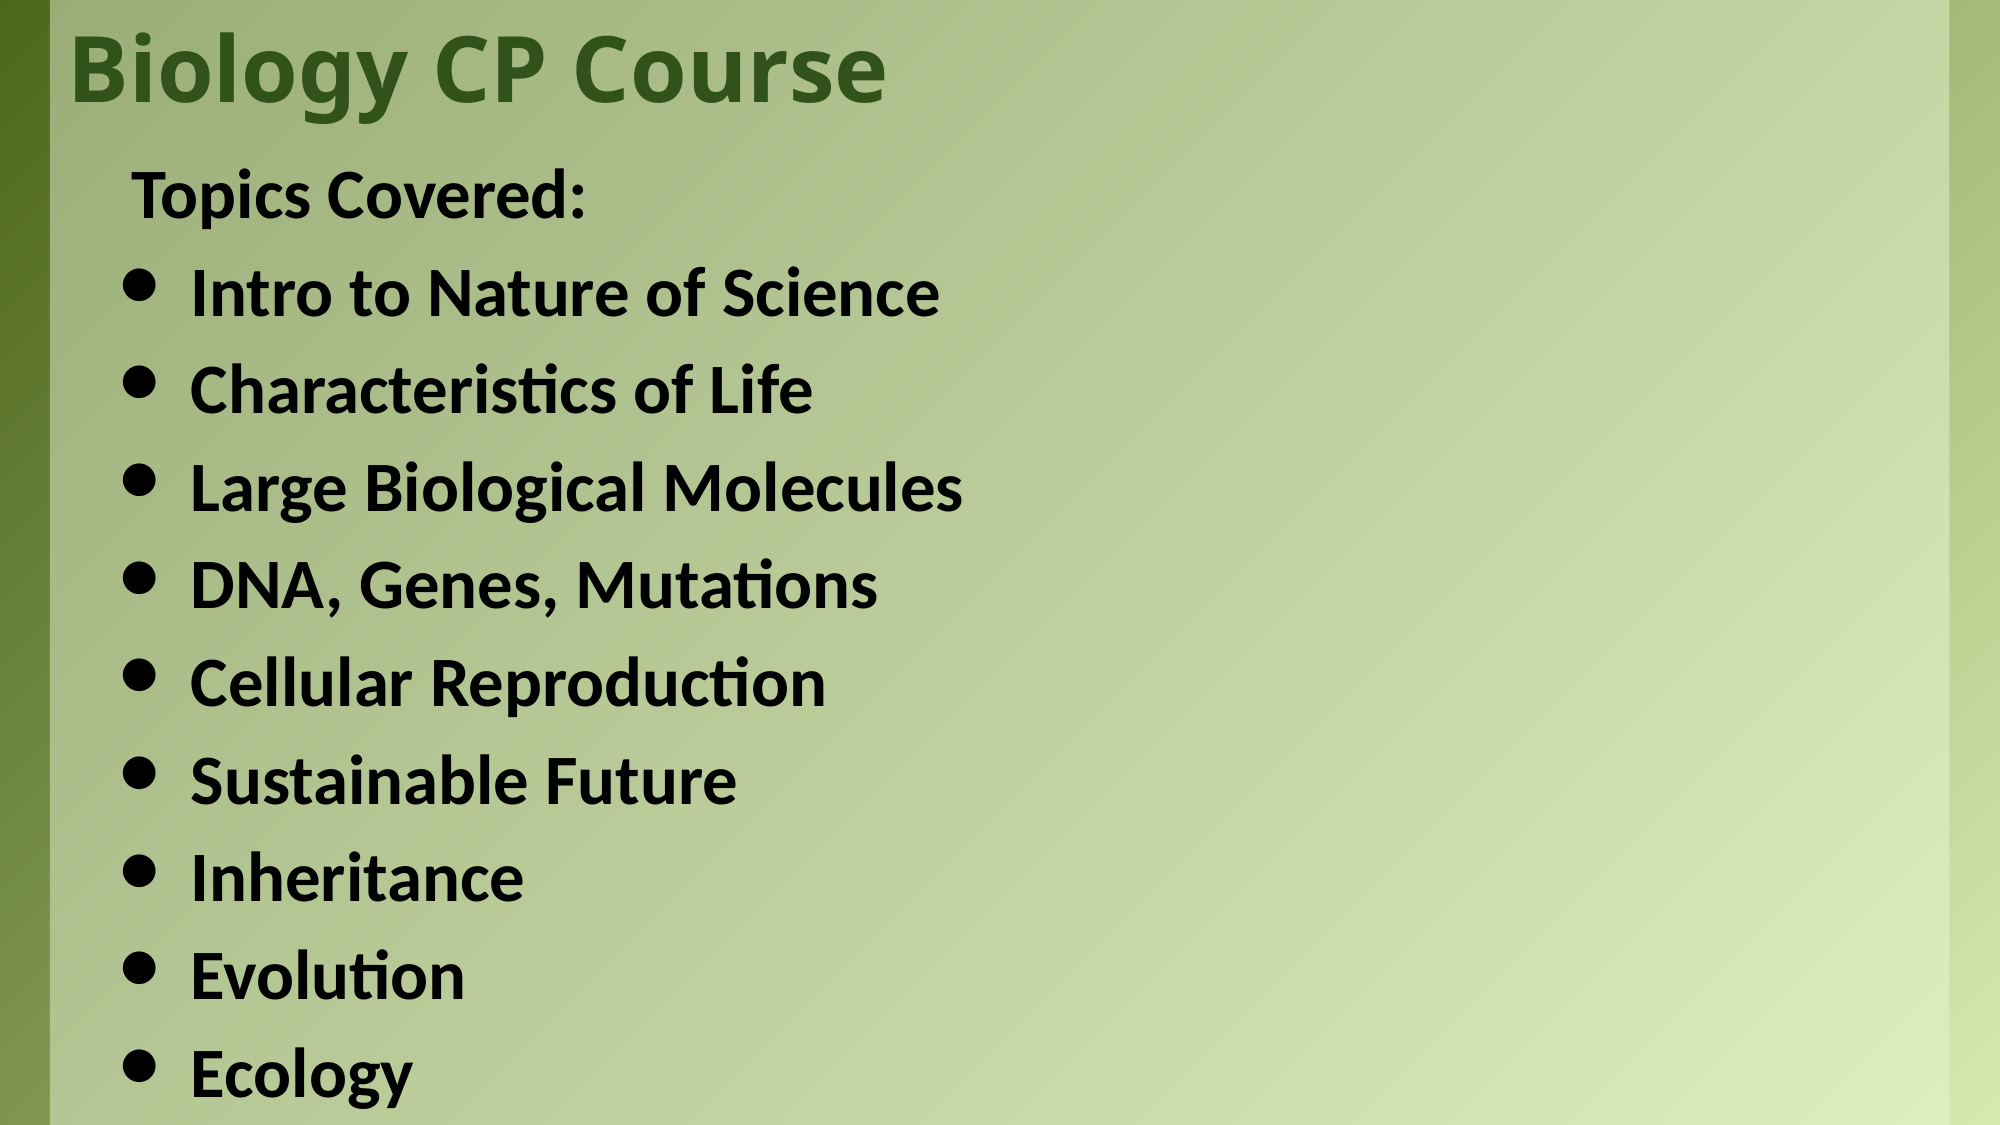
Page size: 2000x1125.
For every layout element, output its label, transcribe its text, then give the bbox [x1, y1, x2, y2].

title Biology CP Course [52, 0, 1719, 137]
list Topics Covered: Intro to Nature of Science Characteristics of Life Large Biological Molecules DNA, Genes, Mutations Cellular Reproduction Sustainable Future Inheritance Evolution Ecology [100, 120, 1833, 891]
